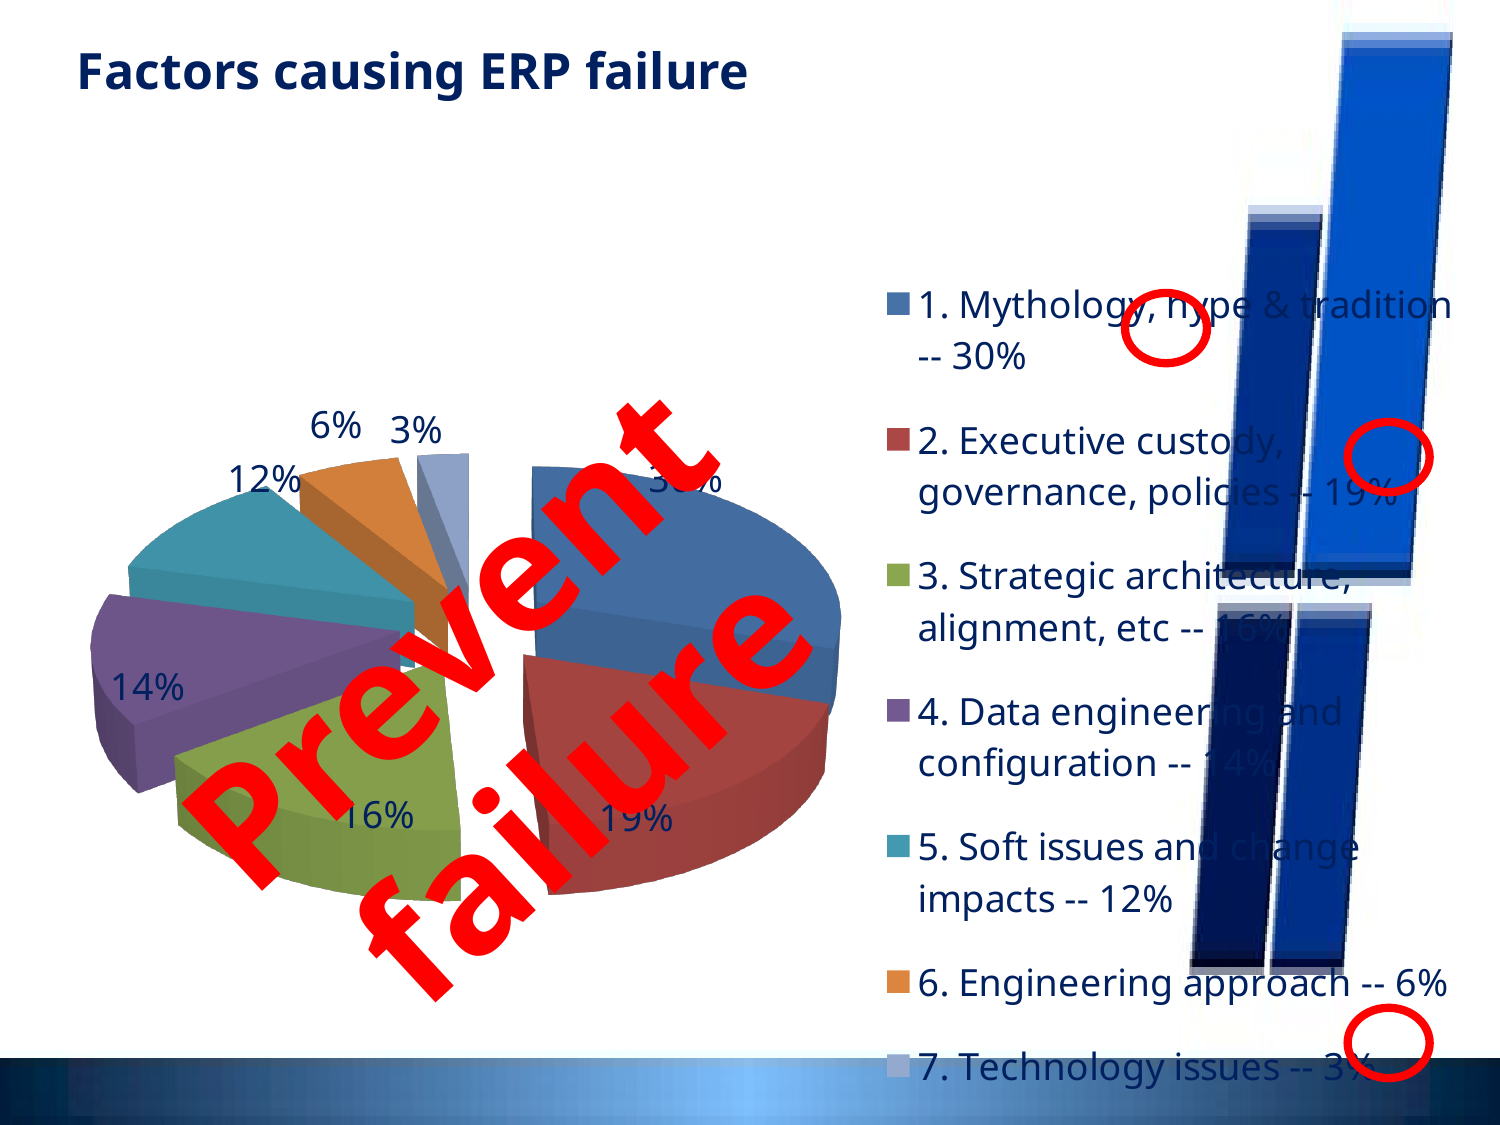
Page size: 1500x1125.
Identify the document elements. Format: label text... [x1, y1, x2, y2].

text_box Factors causing ERP failure [62, 35, 1184, 164]
picture [0, 0, 1500, 1125]
chart [0, 187, 1477, 1125]
